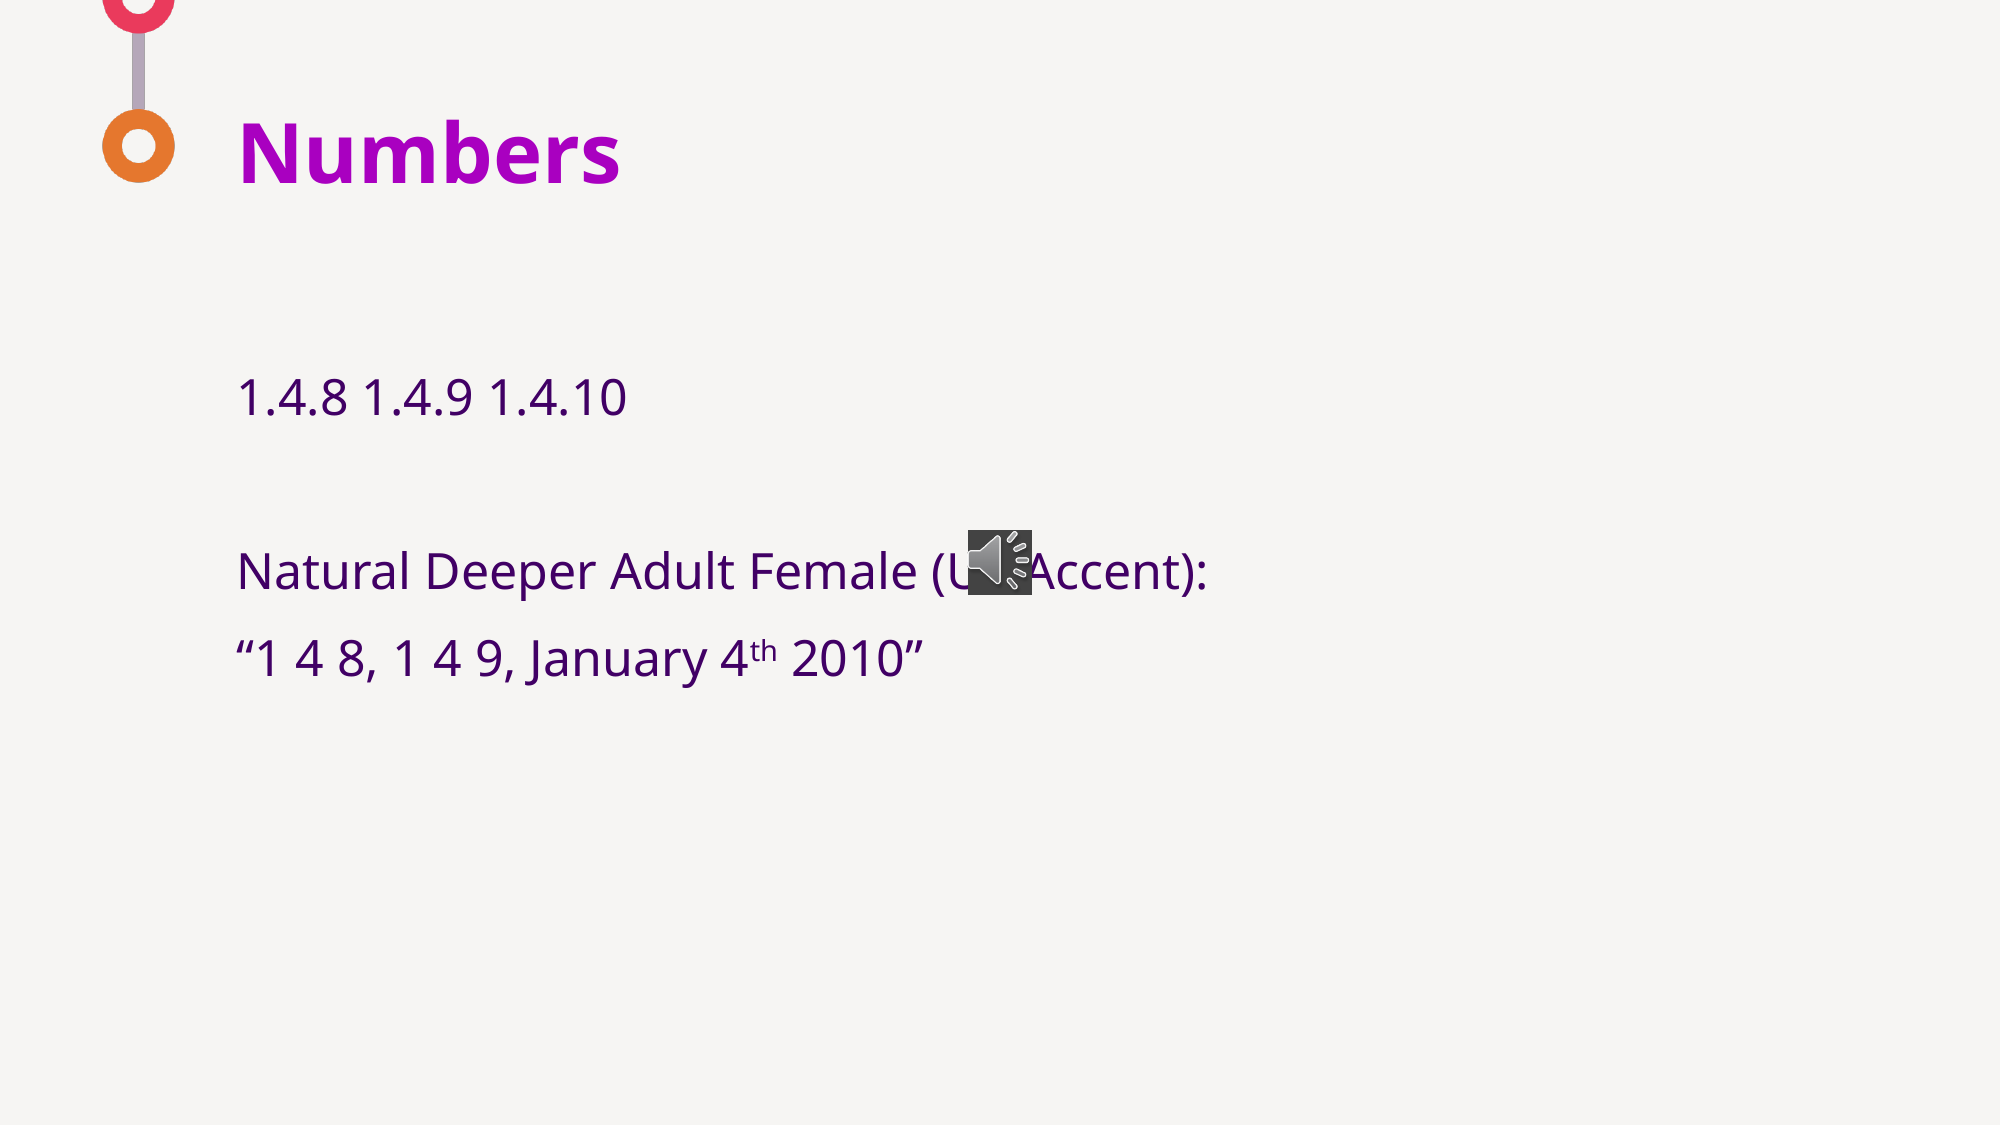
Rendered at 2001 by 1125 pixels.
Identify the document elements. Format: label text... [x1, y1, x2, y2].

title Numbers [236, 111, 1388, 278]
list 1.4.8 1.4.9 1.4.10 Natural Deeper Adult Female (US Accent): “1 4 8, 1 4 9, January 4th 2010” [236, 359, 1387, 1014]
picture [966, 529, 1034, 596]
picture [100, 0, 179, 192]
